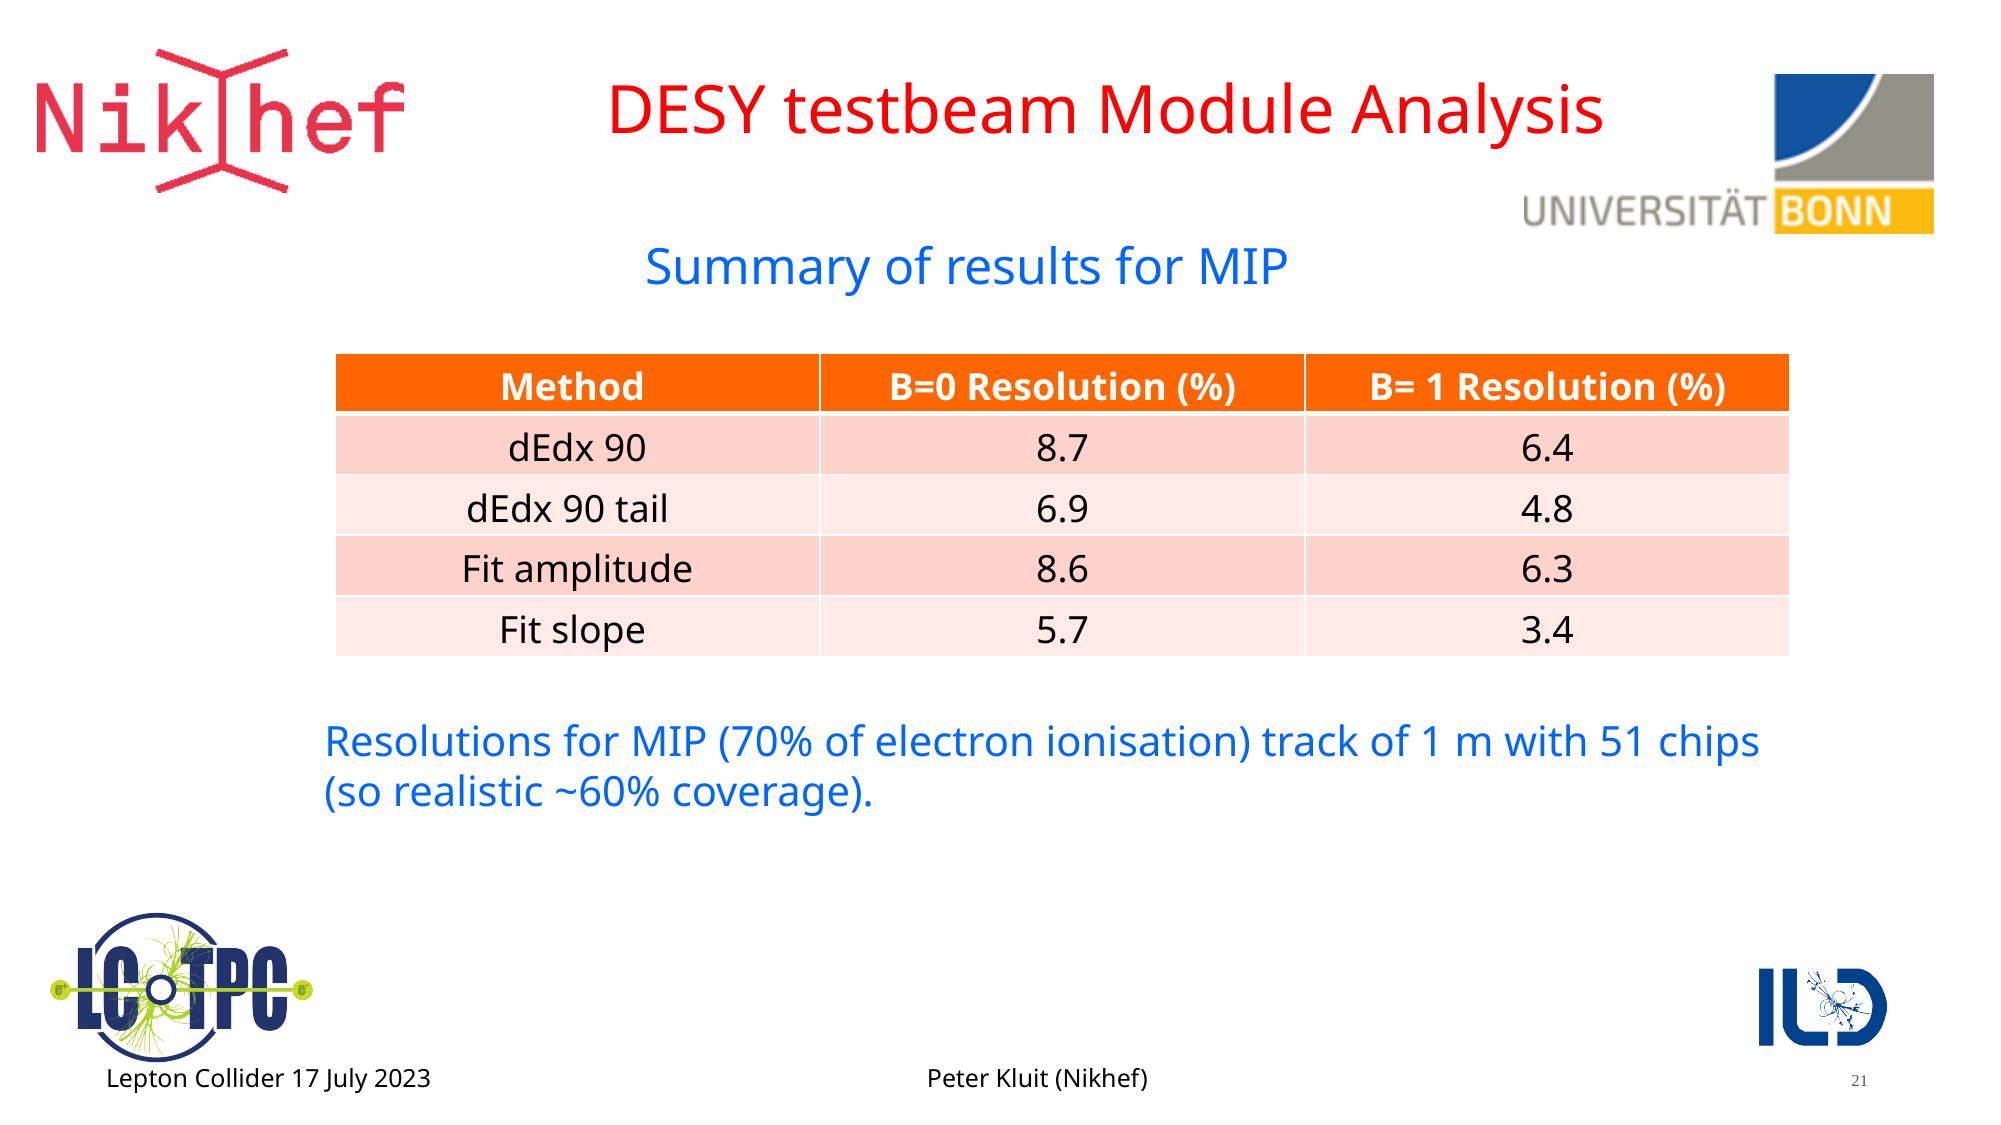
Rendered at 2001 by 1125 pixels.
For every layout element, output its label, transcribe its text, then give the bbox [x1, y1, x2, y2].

table_cell 6.9 [821, 475, 1304, 534]
table_cell Fit slope [336, 597, 819, 656]
picture [37, 49, 404, 194]
text_box Resolutions for MIP (70% of electron ionisation) track of 1 m with 51 chips (so realistic ~60% coverage). [309, 707, 1810, 822]
table_cell dEdx 90 tail [336, 475, 819, 534]
table_cell 3.4 [1306, 597, 1789, 656]
picture [1733, 949, 1913, 1065]
picture [49, 912, 313, 1063]
table_header B= 1 Resolution (%) [1306, 354, 1789, 411]
table_header Method [336, 354, 819, 411]
table_cell 8.7 [821, 416, 1304, 474]
table_cell Fit amplitude [336, 536, 819, 595]
table_cell 8.6 [821, 536, 1304, 595]
picture [1524, 74, 1934, 234]
table_cell 4.8 [1306, 475, 1789, 534]
text_box Summary of results for MIP [179, 226, 1756, 302]
text_box DESY testbeam Module Analysis [591, 59, 1622, 155]
table_cell dEdx 90 [336, 416, 819, 474]
table_header B=0 Resolution (%) [821, 354, 1304, 411]
table_cell 5.7 [821, 597, 1304, 656]
table_cell 6.4 [1306, 416, 1789, 474]
table_cell 6.3 [1306, 536, 1789, 595]
